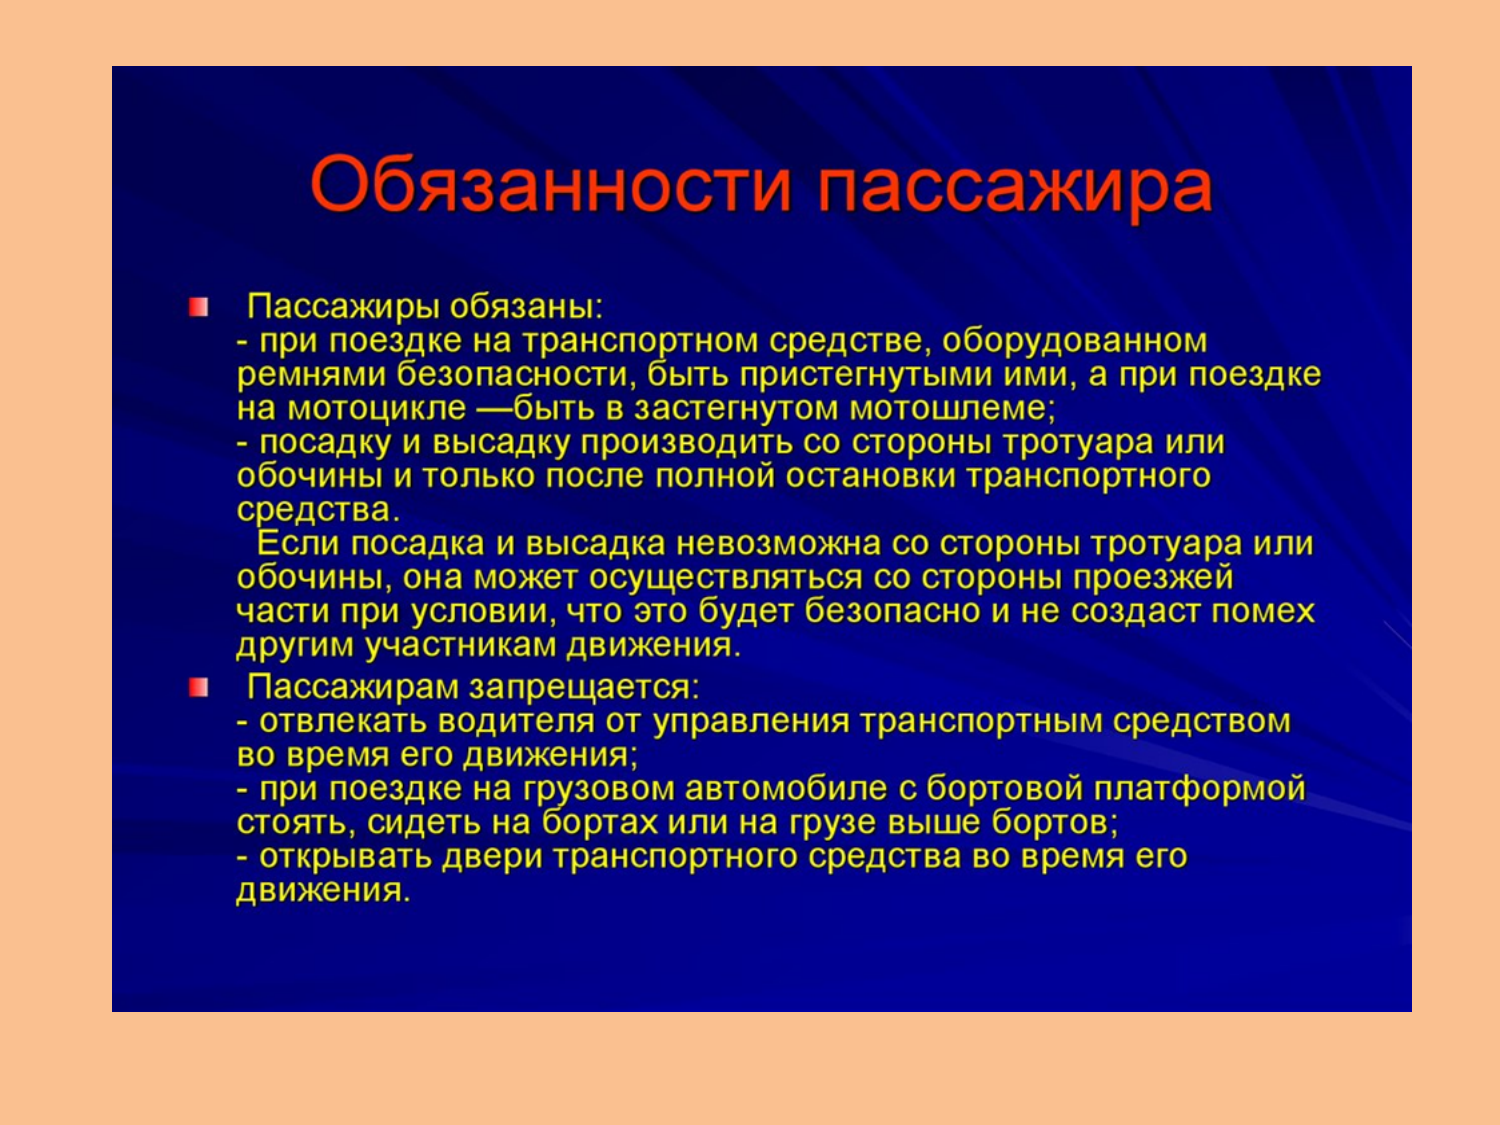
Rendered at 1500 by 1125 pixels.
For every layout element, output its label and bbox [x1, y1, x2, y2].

picture [111, 66, 1412, 1012]
